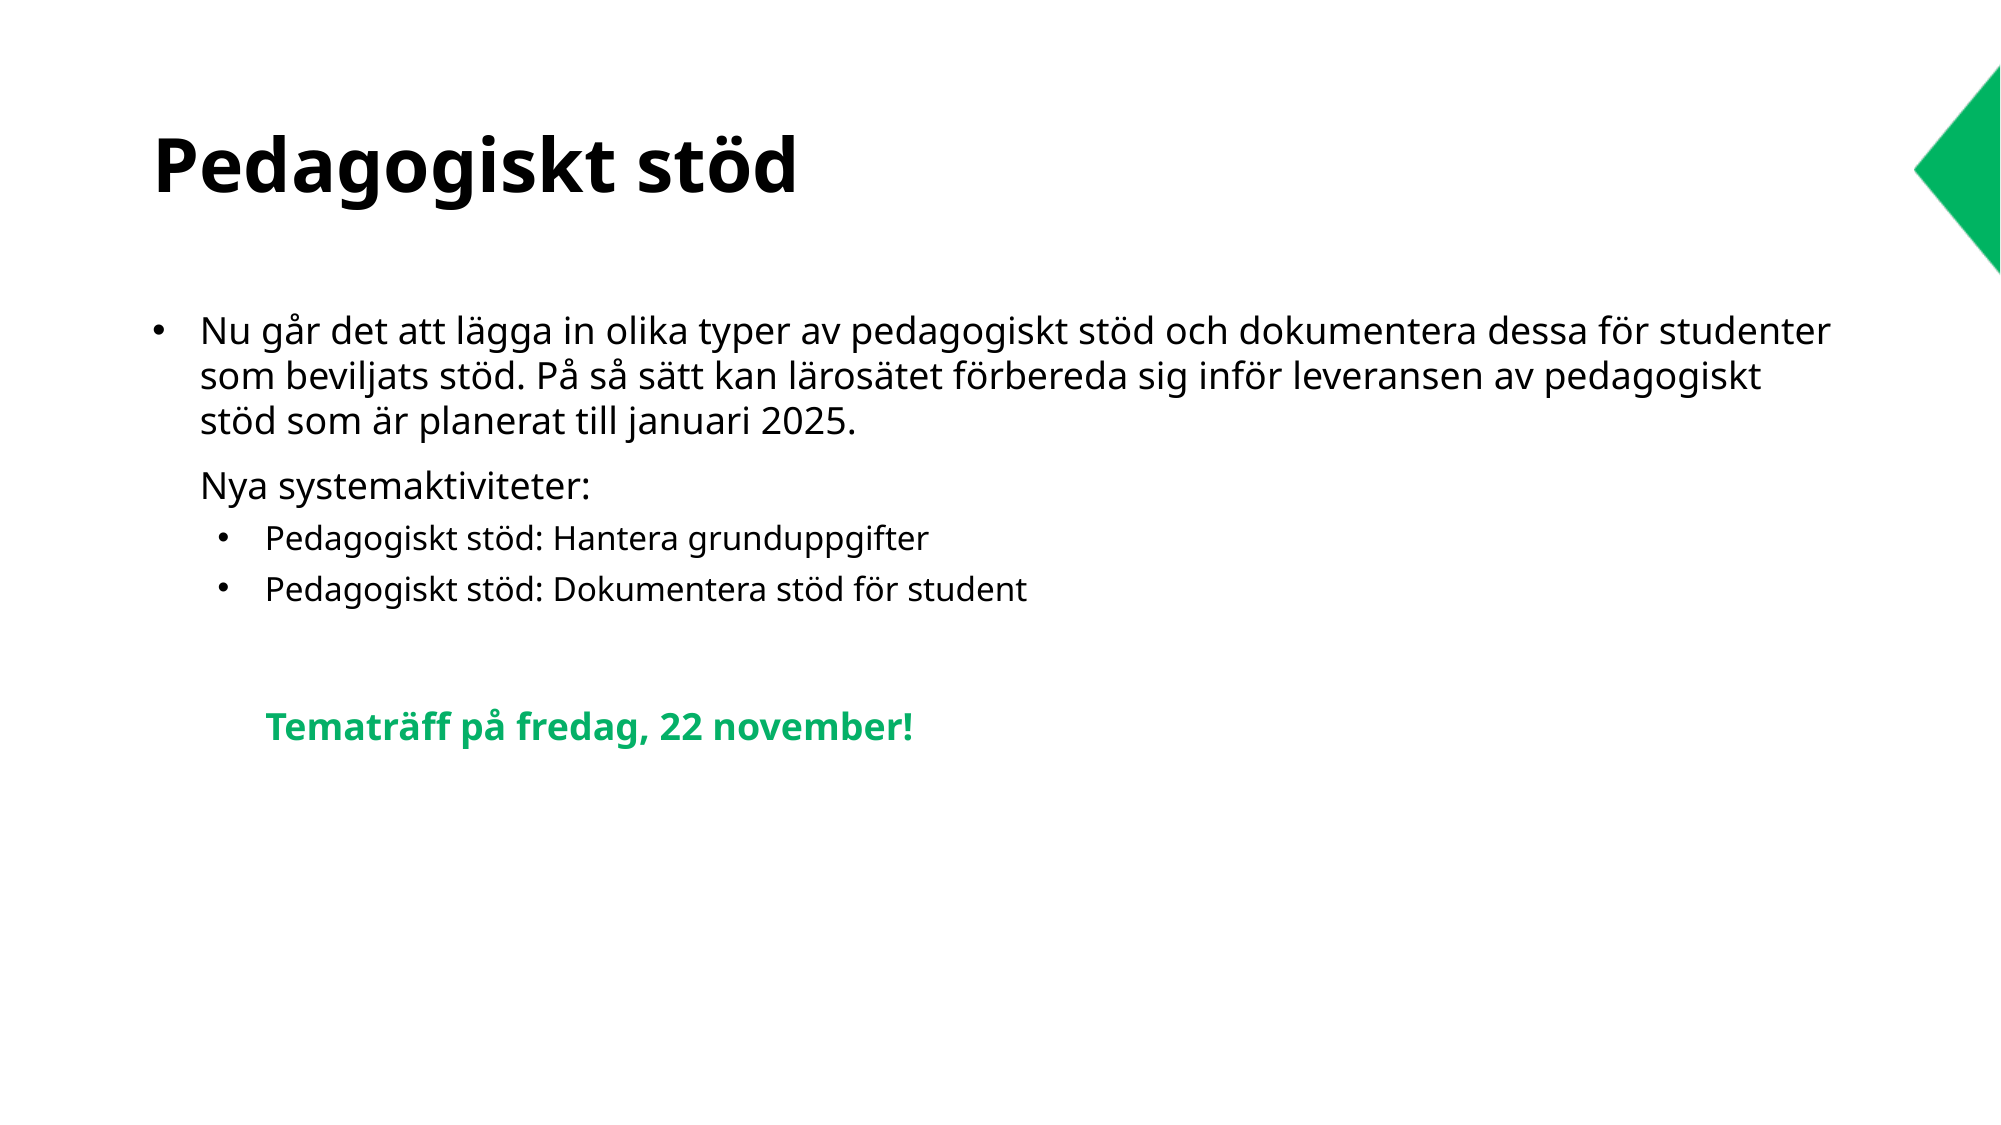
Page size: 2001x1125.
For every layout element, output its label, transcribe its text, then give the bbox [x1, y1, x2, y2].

title Pedagogiskt stöd [137, 59, 1863, 278]
list Nu går det att lägga in olika typer av pedagogiskt stöd och dokumentera dessa för studenter som beviljats stöd. På så sätt kan lärosätet förbereda sig inför leveransen av pedagogiskt stöd som är planerat till januari 2025. Nya systemaktiviteter: Pedagogiskt stöd: Hantera grunduppgifter Pedagogiskt stöd: Dokumentera stöd för student [137, 299, 1863, 1014]
text_box Tematräff på fredag, 22 november! [97, 671, 1083, 779]
